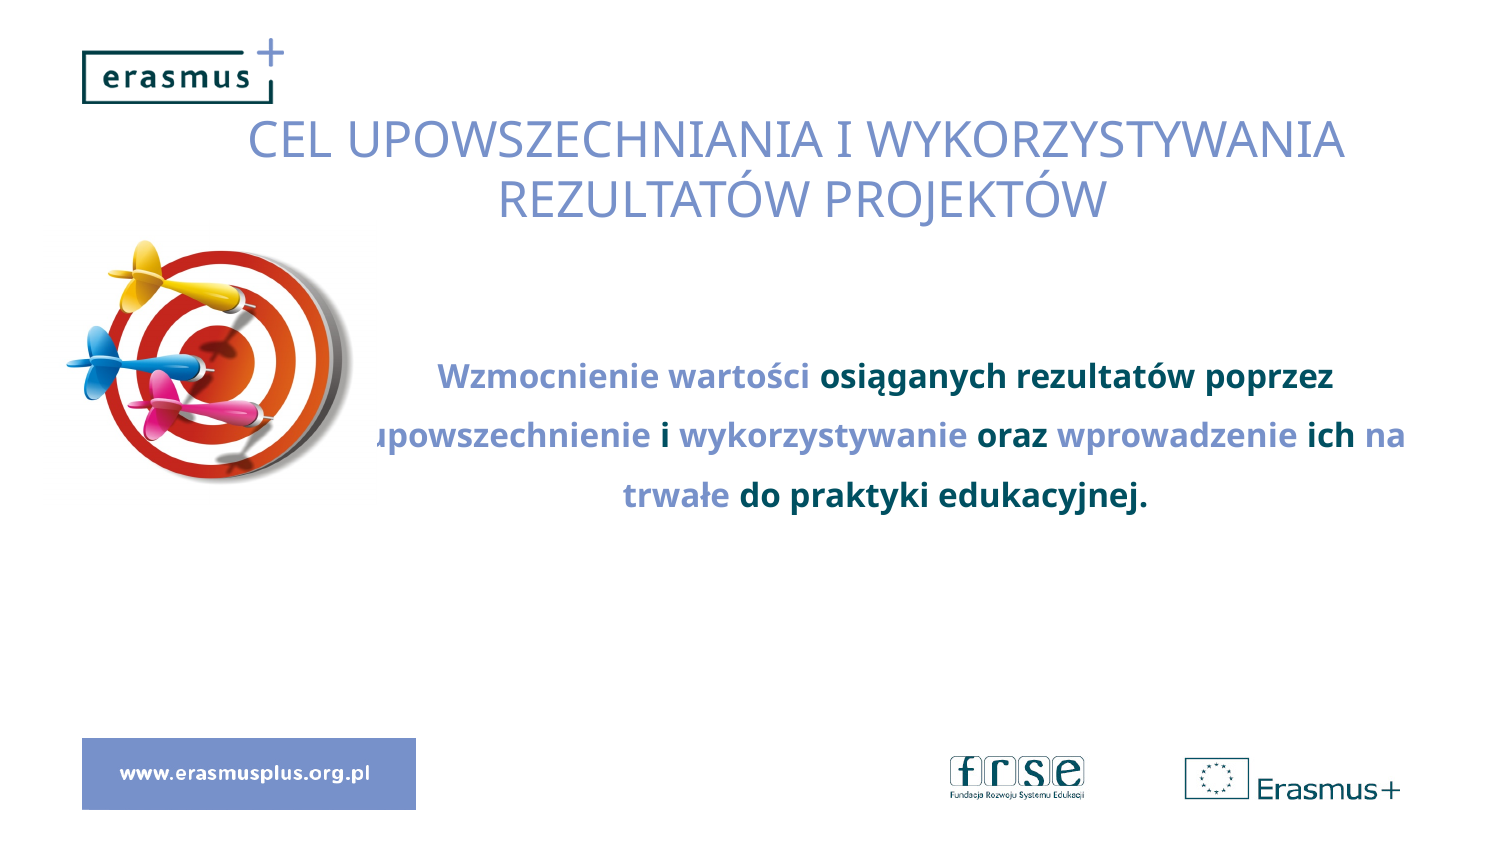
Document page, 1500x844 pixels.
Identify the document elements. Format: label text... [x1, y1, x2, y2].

text_box cel upowszechniania i wykorzystywania rezultatów projektów [159, 114, 1447, 221]
list Wzmocnienie wartości osiąganych rezultatów poprzez upowszechnienie i wykorzystywanie oraz wprowadzenie ich na trwałe do praktyki edukacyjnej. [348, 327, 1424, 694]
picture [43, 220, 377, 505]
picture [82, 38, 284, 104]
picture [82, 738, 416, 810]
picture [950, 756, 1400, 800]
picture [1290, 792, 1298, 797]
